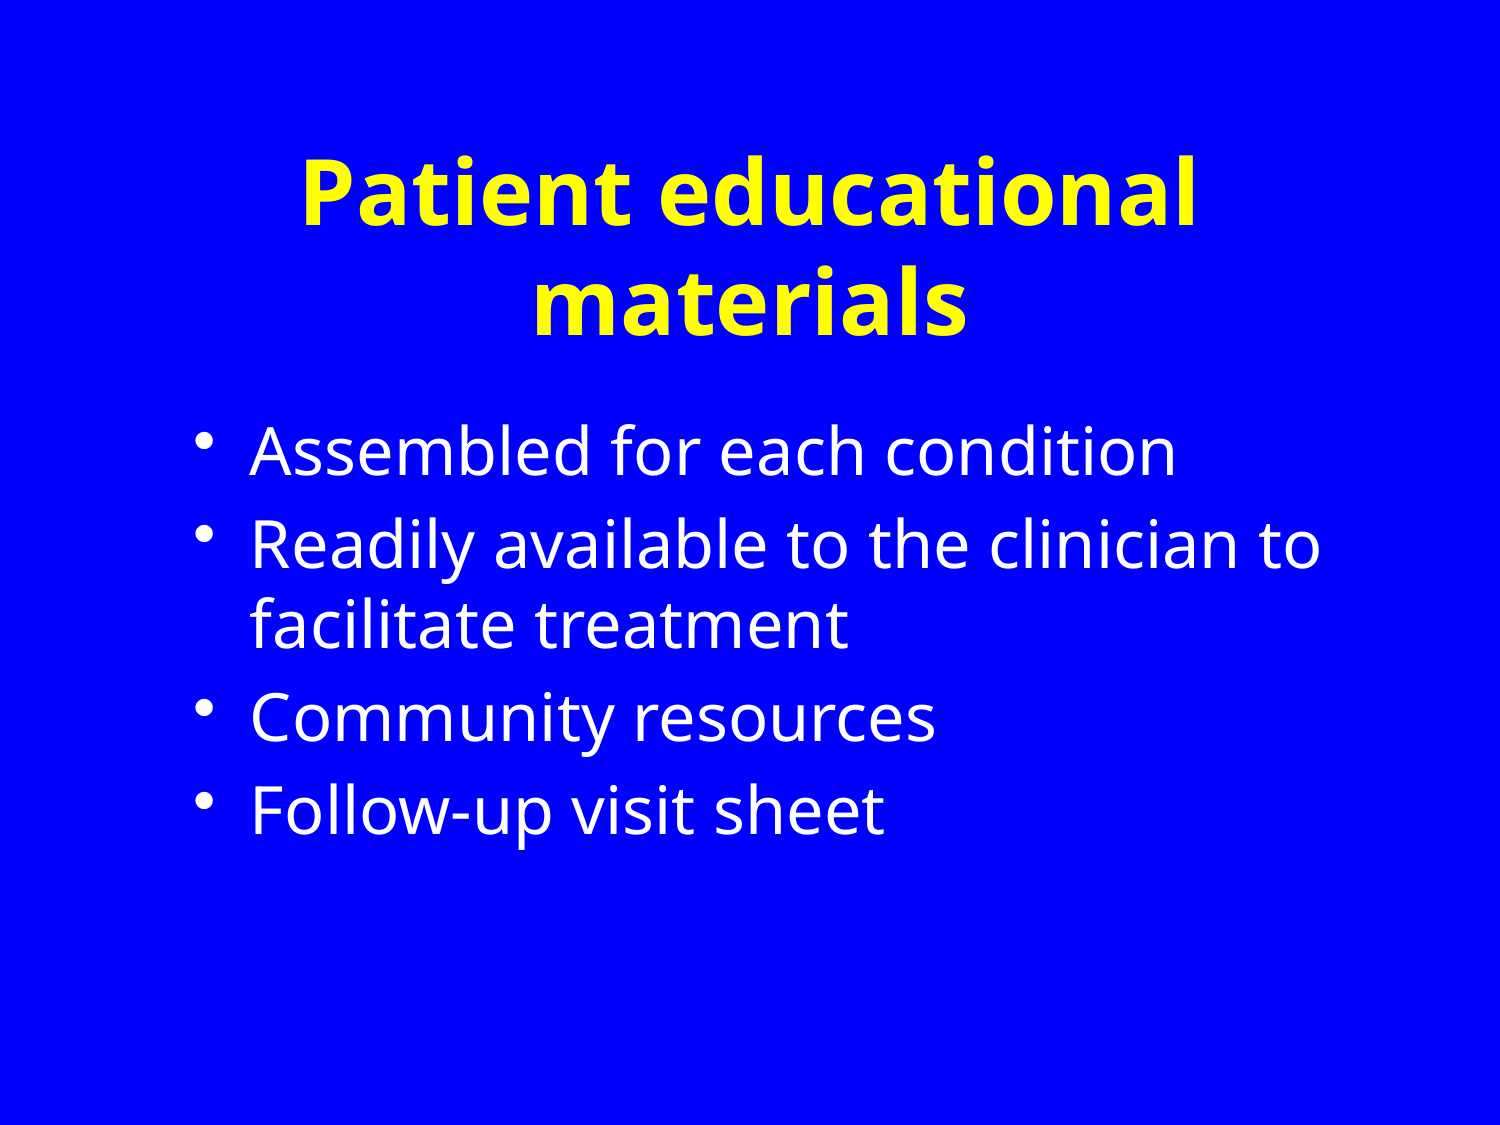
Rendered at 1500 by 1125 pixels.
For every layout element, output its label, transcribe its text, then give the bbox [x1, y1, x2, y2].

title Patient educational materials [112, 149, 1388, 338]
list Assembled for each condition Readily available to the clinician to facilitate treatment Community resources Follow-up visit sheet [178, 400, 1375, 876]
